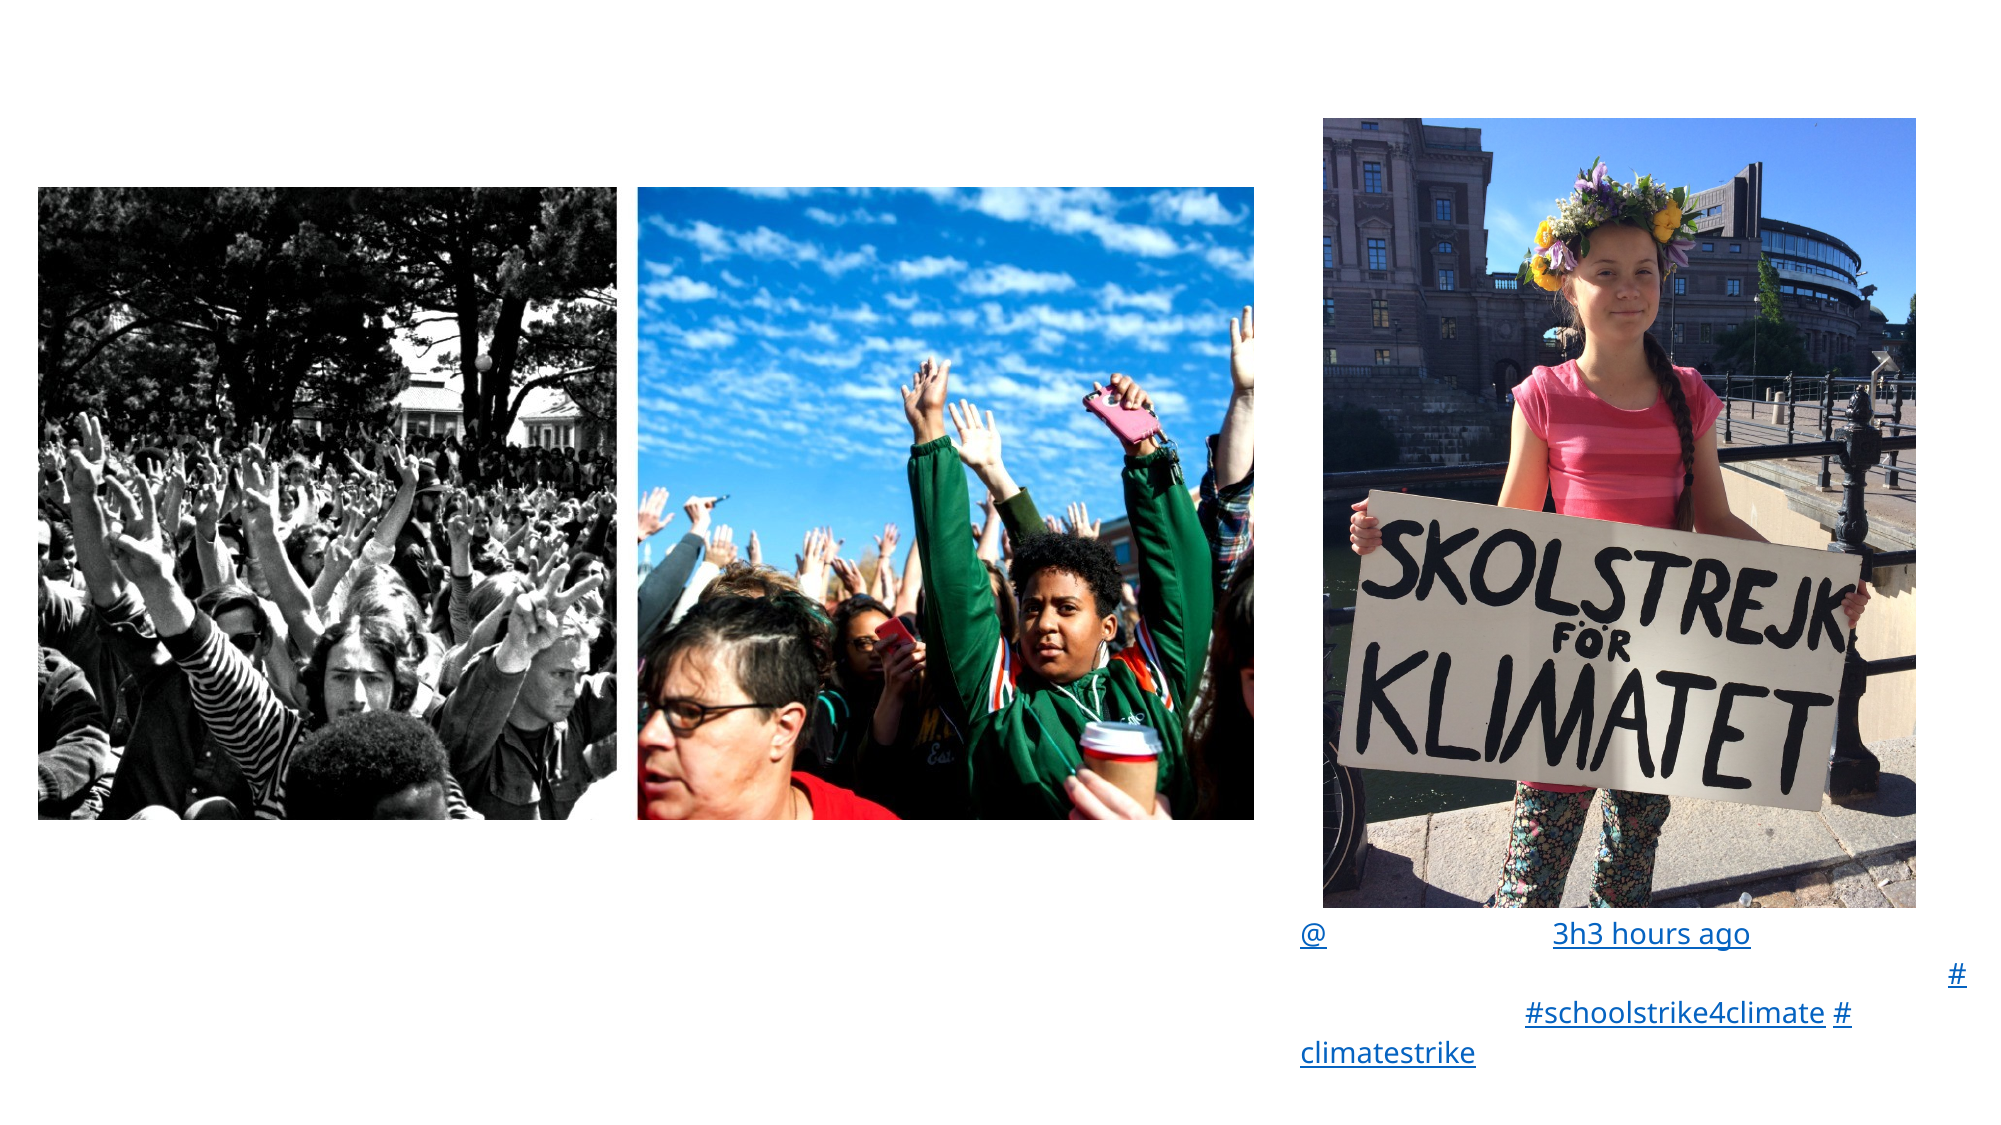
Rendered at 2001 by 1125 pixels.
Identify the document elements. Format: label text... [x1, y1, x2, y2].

text_box @GretaThunberg 3h3 hours ago School strike week 44. And happy midsummer! #fridaysforfuture #schoolstrike4climate #climatestrike [1285, 907, 2000, 1082]
picture [1322, 118, 1916, 908]
picture [38, 187, 1254, 820]
